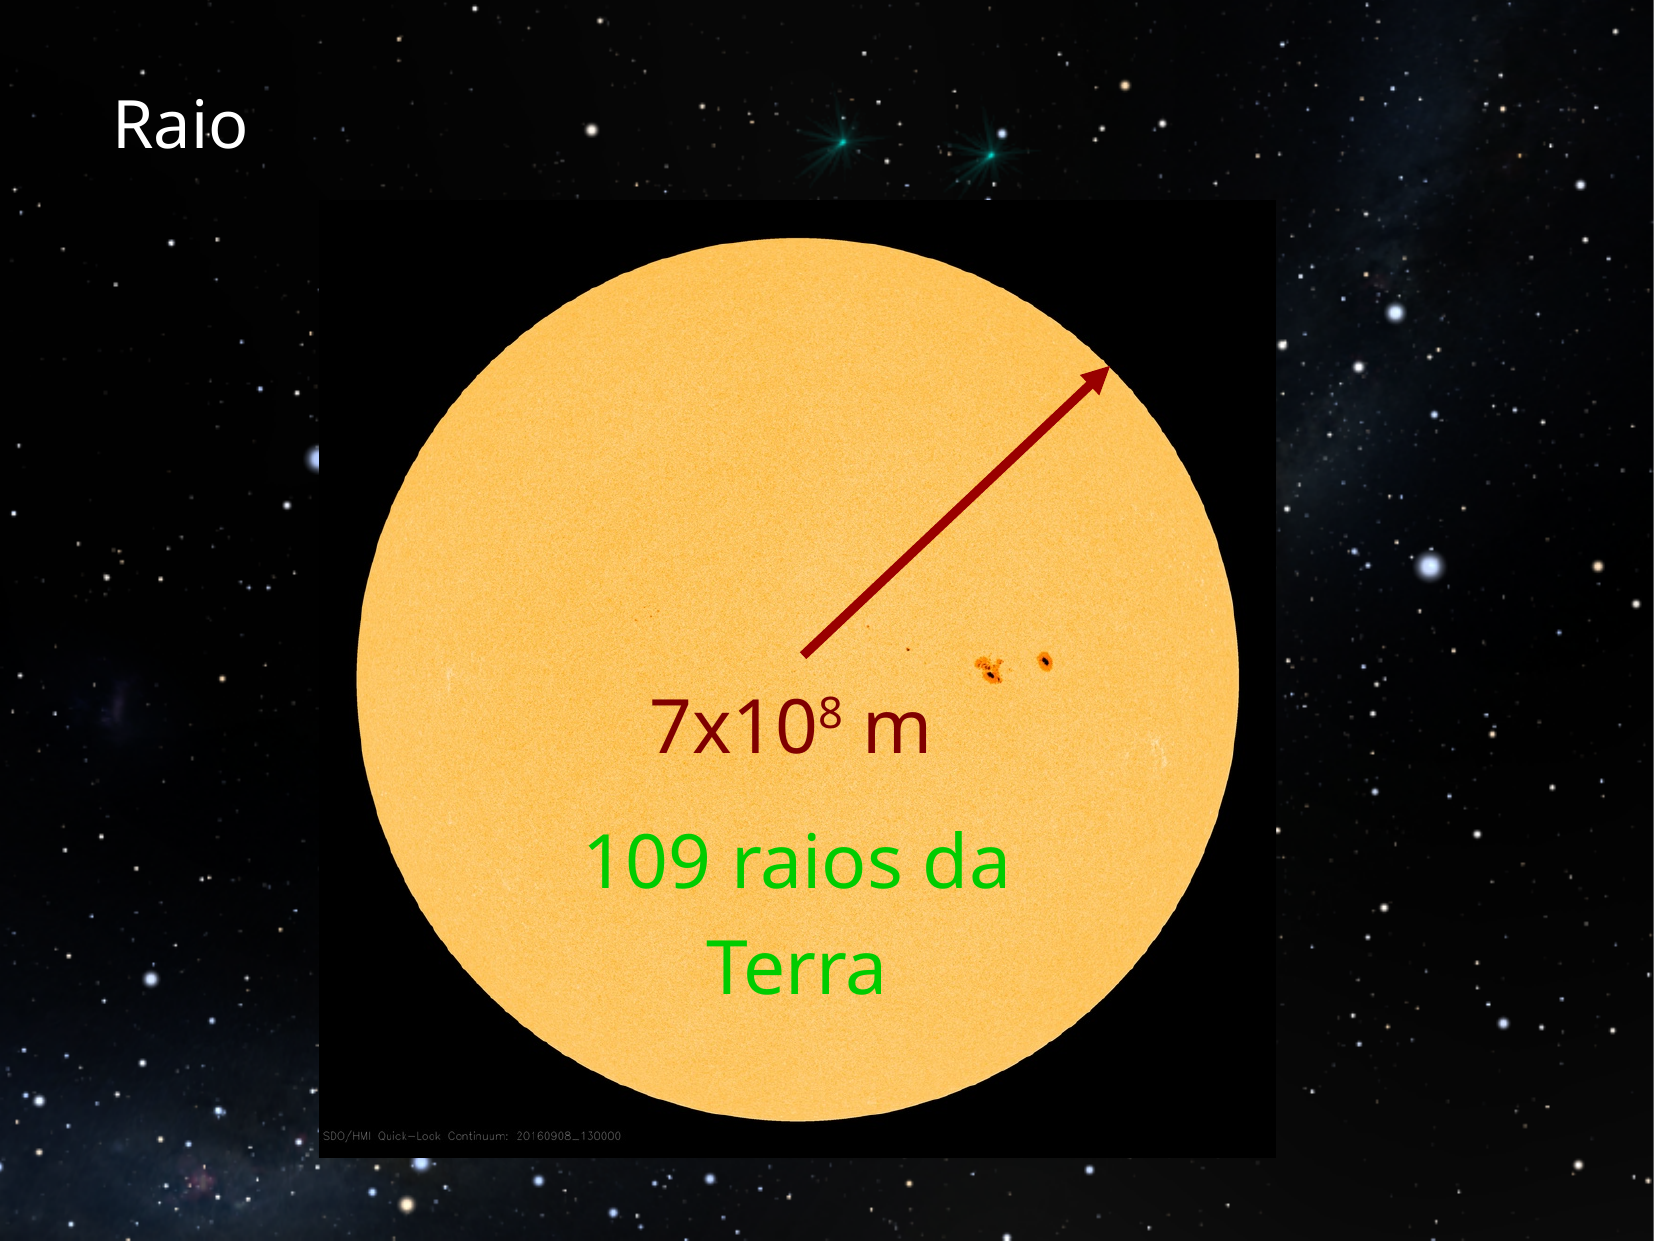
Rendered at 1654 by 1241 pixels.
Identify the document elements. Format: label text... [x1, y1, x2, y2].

picture [0, 0, 1654, 1241]
subtitle Raio [111, 63, 1601, 251]
